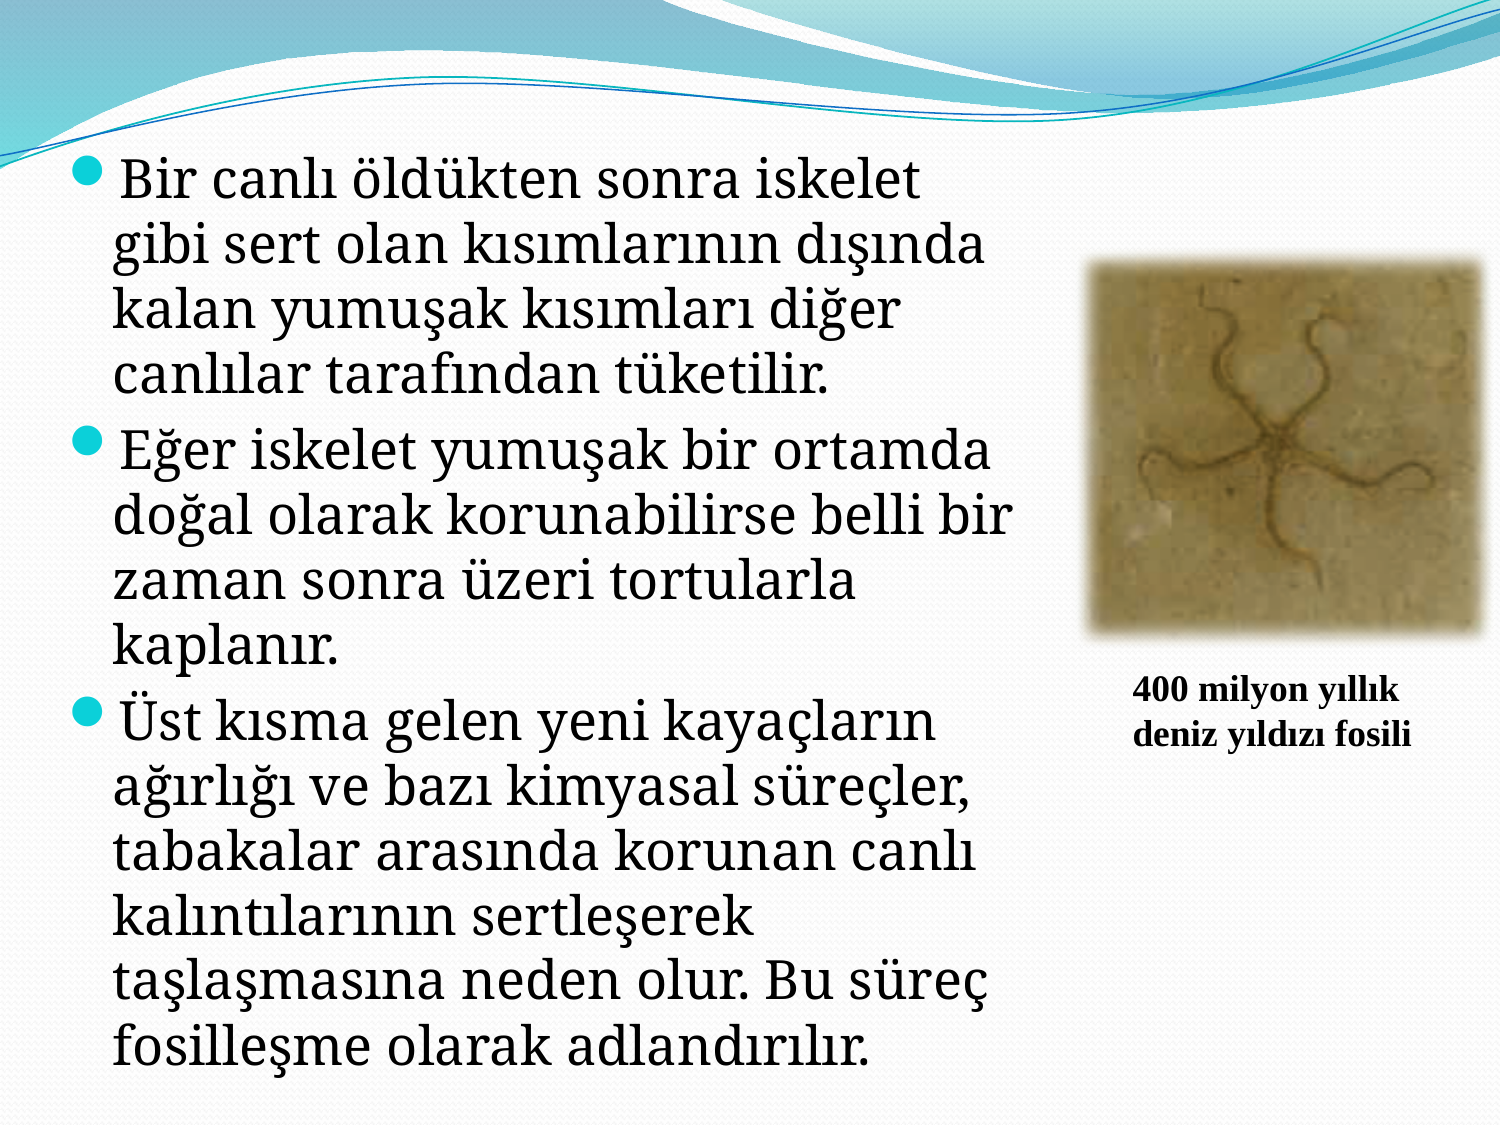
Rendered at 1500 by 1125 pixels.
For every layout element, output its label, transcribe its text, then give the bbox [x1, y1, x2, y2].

list Bir canlı öldükten sonra iskelet gibi sert olan kısımlarının dışında kalan yumuşak kısımları diğer canlılar tarafından tüketilir. Eğer iskelet yumuşak bir ortamda doğal olarak korunabilirse belli bir zaman sonra üzeri tortularla kaplanır. Üst kısma gelen yeni kayaçların ağırlığı ve bazı kimyasal süreçler, tabakalar arasında korunan canlı kalıntılarının sertleşerek taşlaşmasına neden olur. Bu süreç fosilleşme olarak adlandırılır. [52, 136, 1046, 1125]
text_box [1070, 243, 1500, 764]
